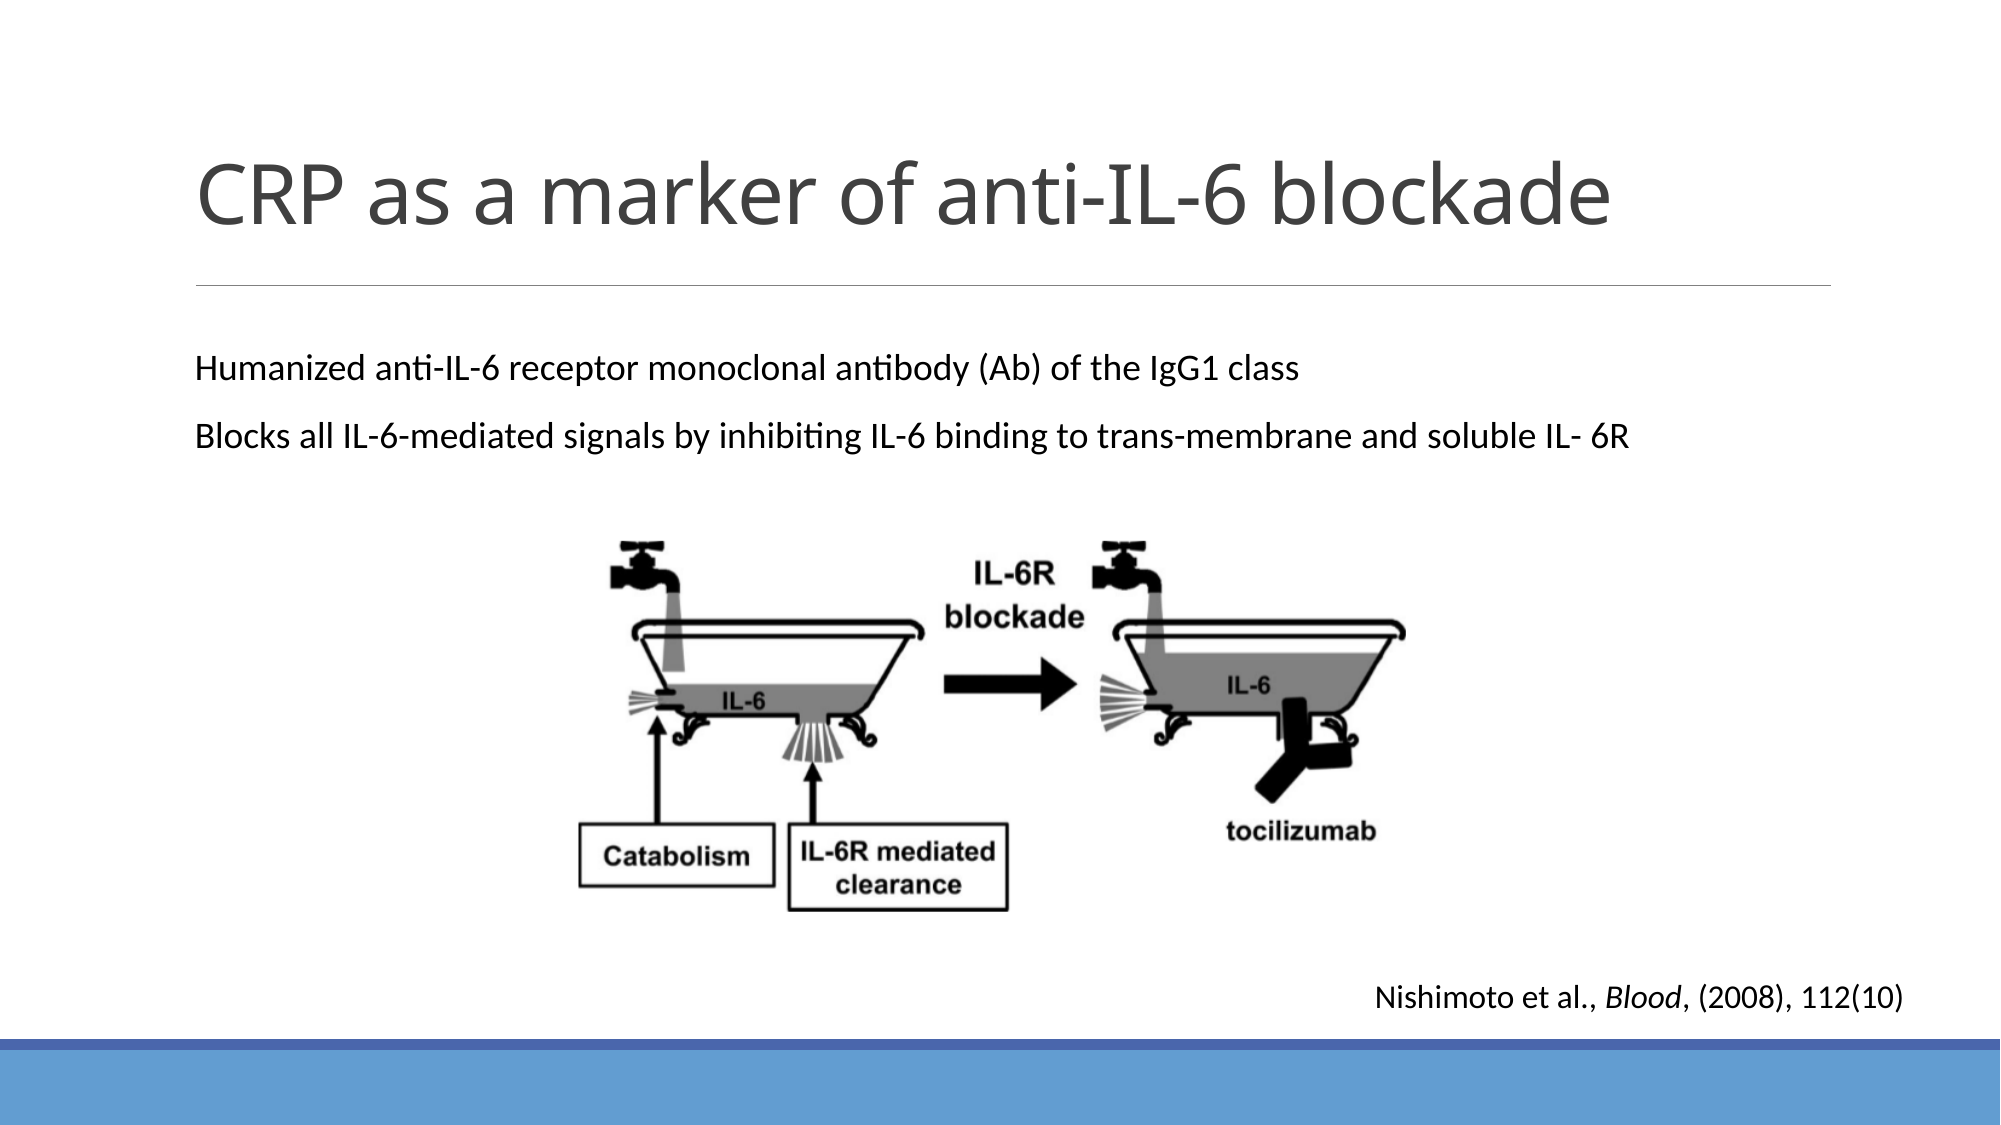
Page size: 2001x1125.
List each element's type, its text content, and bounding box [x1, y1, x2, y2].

text_box Humanized anti-IL-6 receptor monoclonal antibody (Ab) of the IgG1 class Blocks all IL-6-mediated signals by inhibiting IL-6 binding to trans-membrane and soluble IL- 6R [179, 313, 1830, 464]
text_box CRP as a marker of anti-IL-6 blockade [179, 11, 1830, 250]
text_box Nishimoto et al., Blood, (2008), 112(10) [1360, 968, 1920, 1023]
picture [551, 500, 1459, 924]
